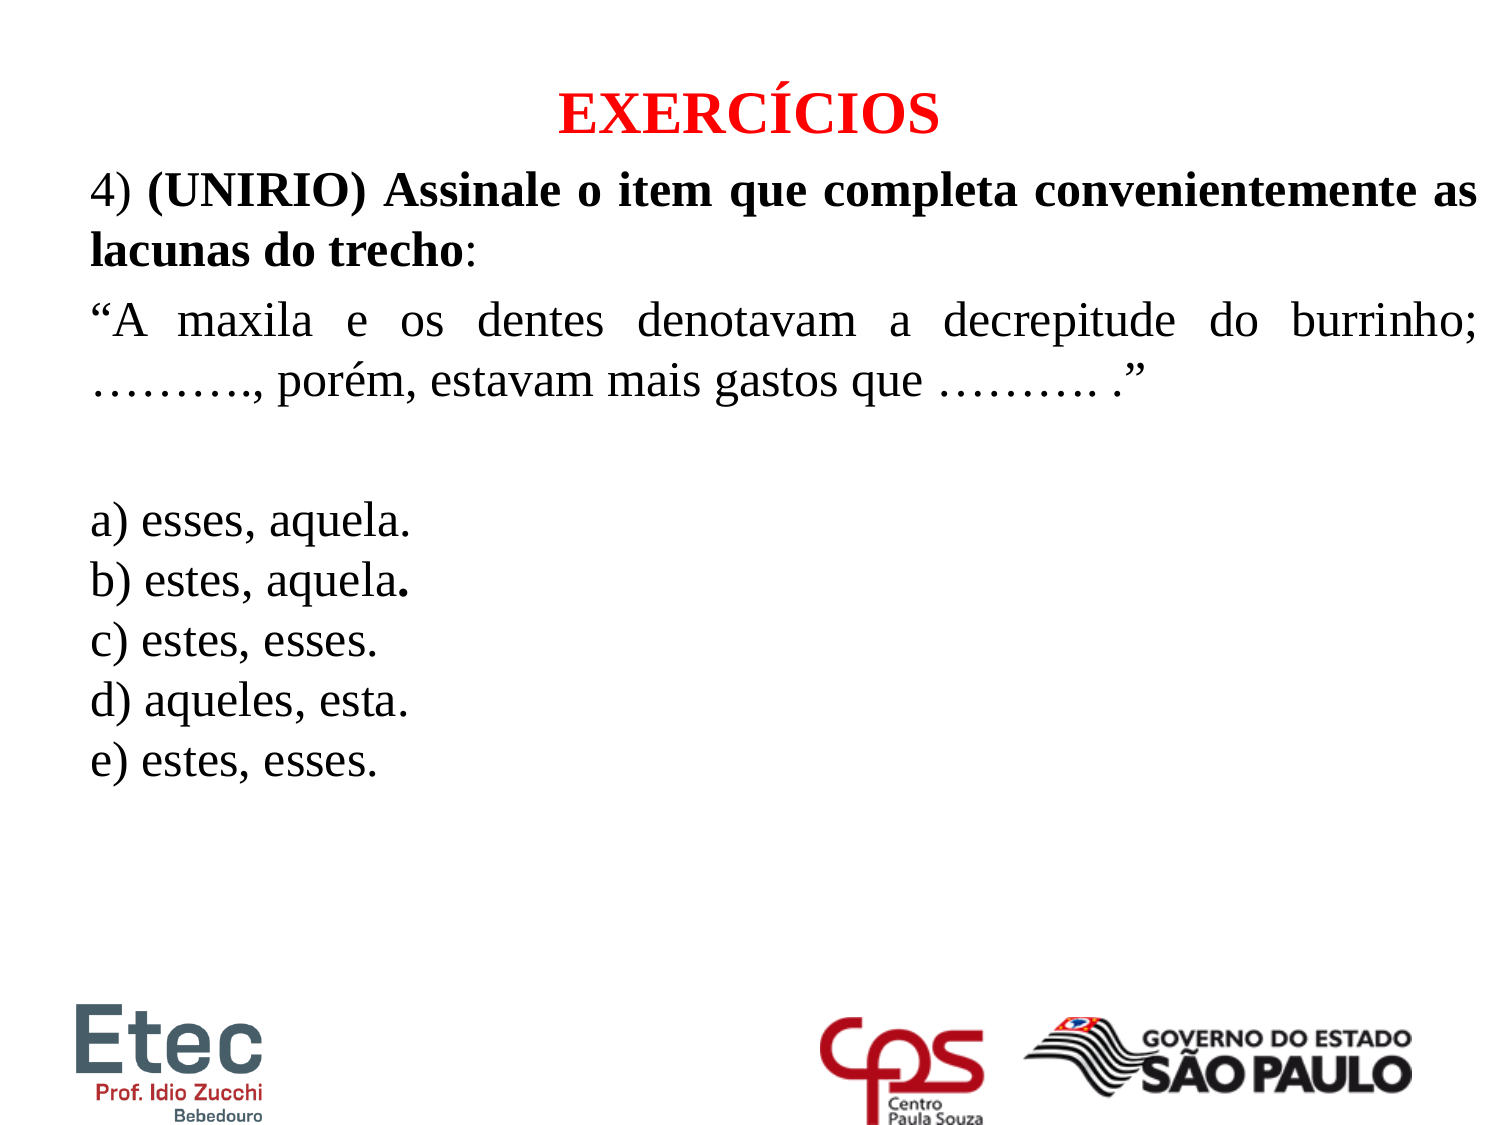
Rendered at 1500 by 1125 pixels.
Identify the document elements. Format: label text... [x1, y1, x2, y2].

list 4) (UNIRIO) Assinale o item que completa convenientemente as lacunas do trecho: “A maxila e os dentes denotavam a decrepitude do burrinho; ………., porém, estavam mais gastos que ………. .” a) esses, aquela. b) estes, aquela. c) estes, esses. d) aqueles, esta. e) estes, esses. [75, 149, 1495, 1018]
title EXERCÍCIOS [75, 45, 1425, 149]
picture [76, 1004, 262, 1122]
text_box [734, 165, 766, 286]
text_box [708, 102, 792, 133]
picture [820, 1016, 1412, 1125]
